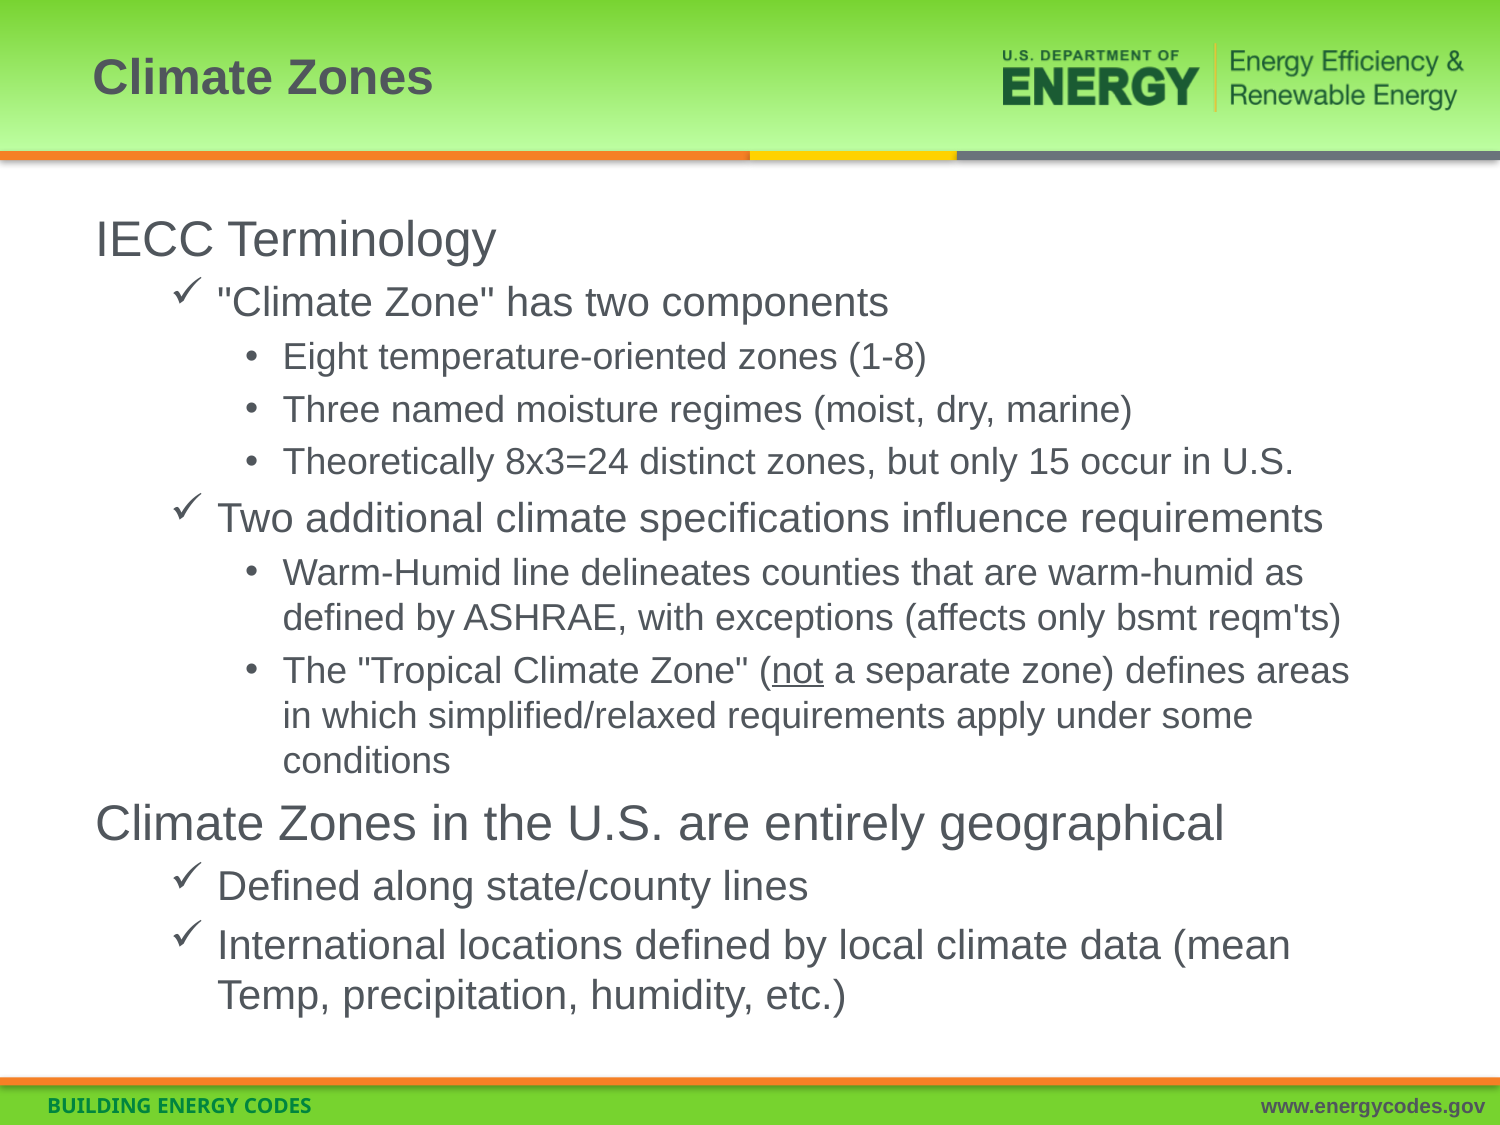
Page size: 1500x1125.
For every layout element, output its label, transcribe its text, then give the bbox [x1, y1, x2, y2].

picture [1003, 43, 1465, 112]
title Climate Zones [77, 0, 959, 152]
list IECC Terminology "Climate Zone" has two components Eight temperature-oriented zones (1-8) Three named moisture regimes (moist, dry, marine) Theoretically 8x3=24 distinct zones, but only 15 occur in U.S. Two additional climate specifications influence requirements Warm-Humid line delineates counties that are warm-humid as defined by ASHRAE, with exceptions (affects only bsmt reqm'ts) The "Tropical Climate Zone" (not a separate zone) defines areas in which simplified/relaxed requirements apply under some conditions Climate Zones in the U.S. are entirely geographical Defined along state/county lines International locations defined by local climate data (mean Temp, precipitation, humidity, etc.) [80, 199, 1391, 1040]
